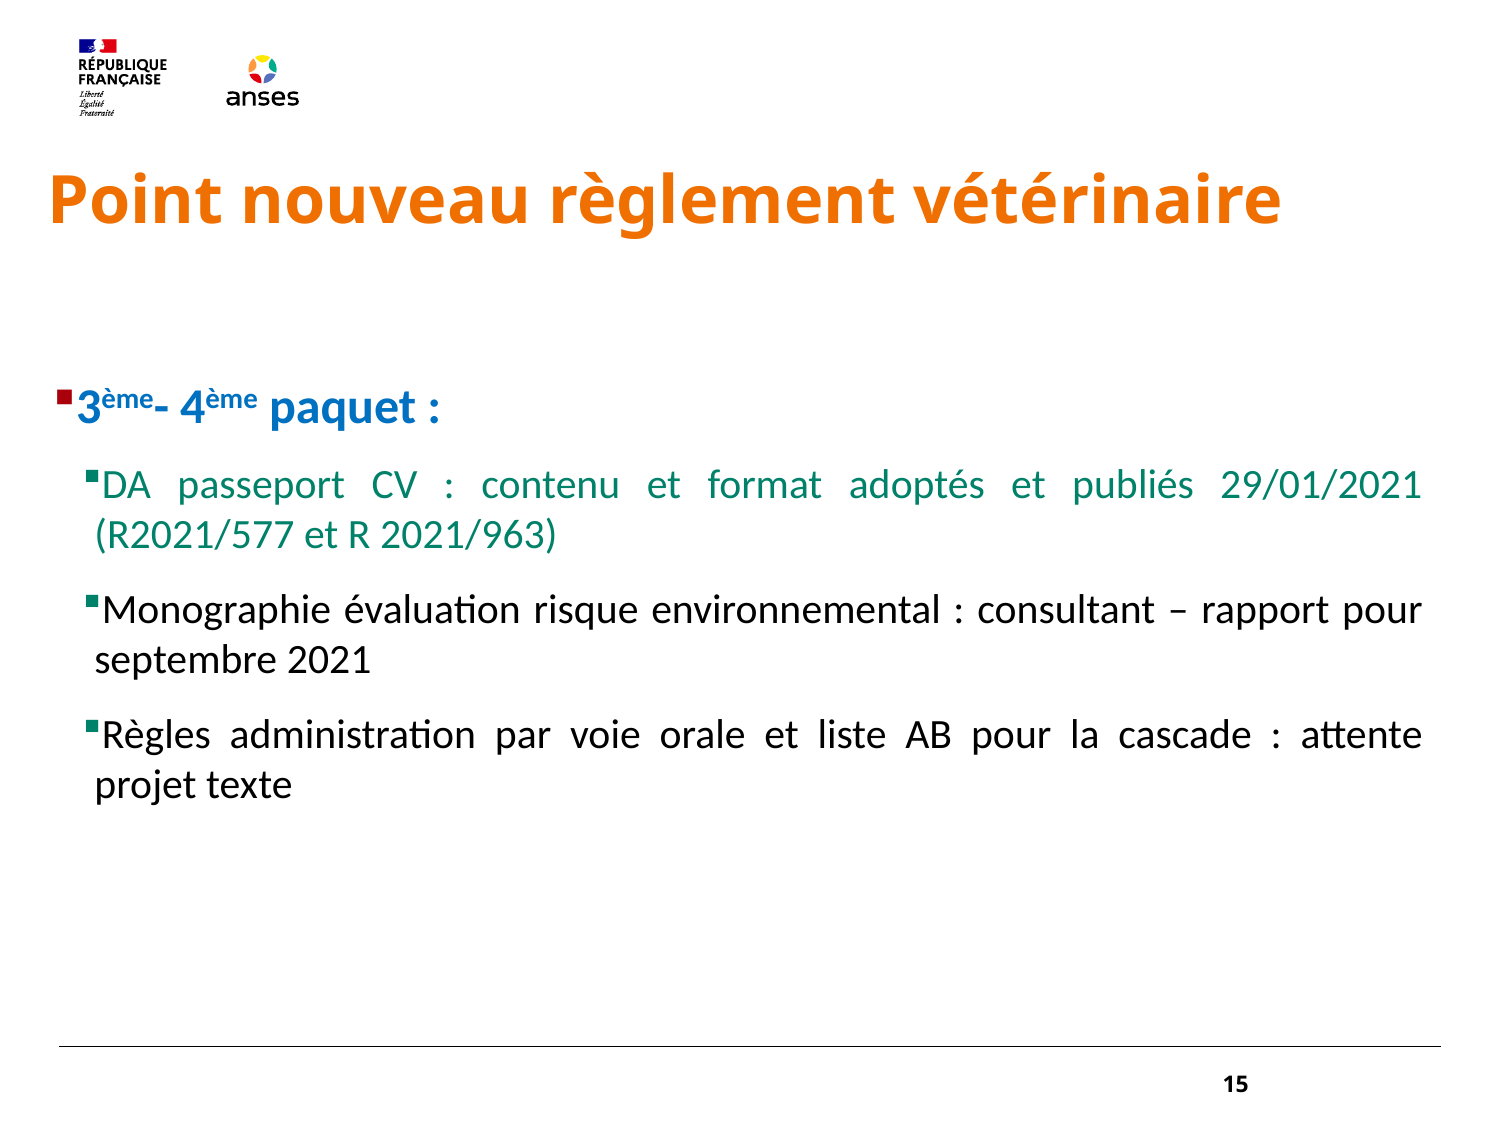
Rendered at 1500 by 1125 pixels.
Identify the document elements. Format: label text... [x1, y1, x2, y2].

list 3ème- 4ème paquet : DA passeport CV : contenu et format adoptés et publiés 29/01/2021 (R2021/577 et R 2021/963) Monographie évaluation risque environnemental : consultant – rapport pour septembre 2021 Règles administration par voie orale et liste AB pour la cascade : attente projet texte [53, 338, 1424, 982]
picture [63, 23, 182, 142]
slide_number 15 [1027, 1046, 1249, 1125]
text_box Point nouveau règlement vétérinaire [32, 149, 1498, 242]
